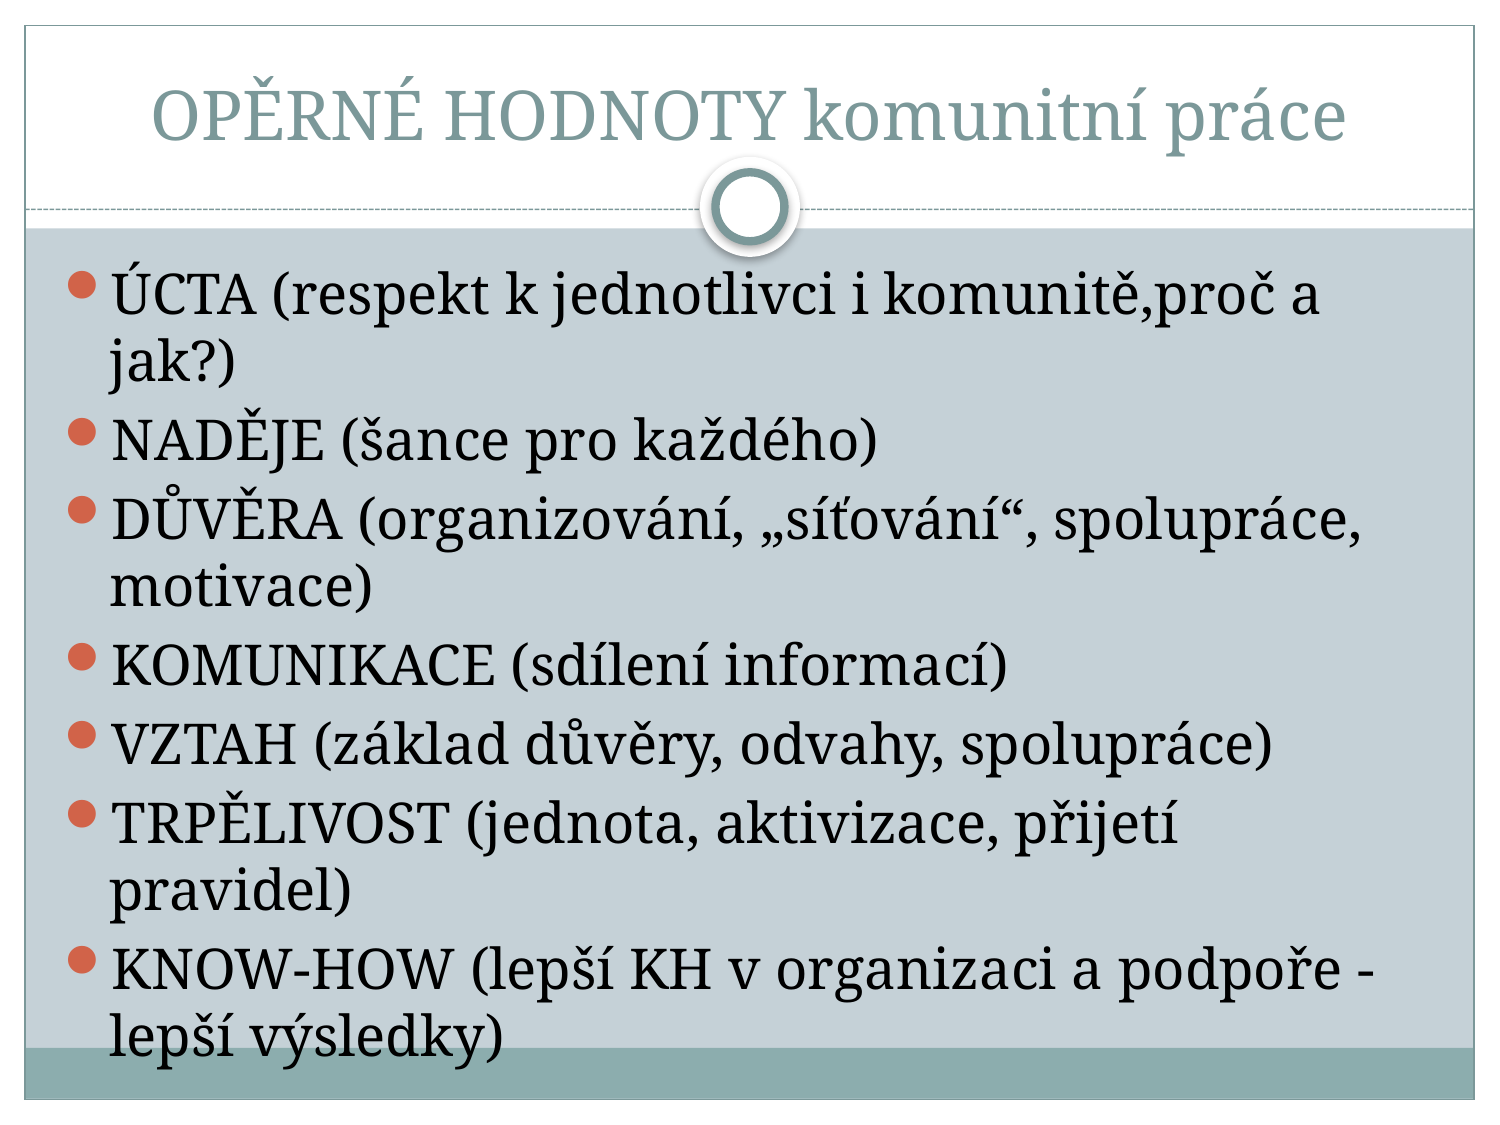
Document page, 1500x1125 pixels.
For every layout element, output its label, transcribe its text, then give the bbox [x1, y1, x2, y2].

list ÚCTA (respekt k jednotlivci i komunitě,proč a jak?) NADĚJE (šance pro každého) DŮVĚRA (organizování, „síťování“, spolupráce, motivace) KOMUNIKACE (sdílení informací) VZTAH (základ důvěry, odvahy, spolupráce) TRPĚLIVOST (jednota, aktivizace, přijetí pravidel) KNOW-HOW (lepší KH v organizaci a podpoře - lepší výsledky) [49, 250, 1445, 1001]
title OPĚRNÉ HODNOTY komunitní práce [49, 37, 1450, 162]
